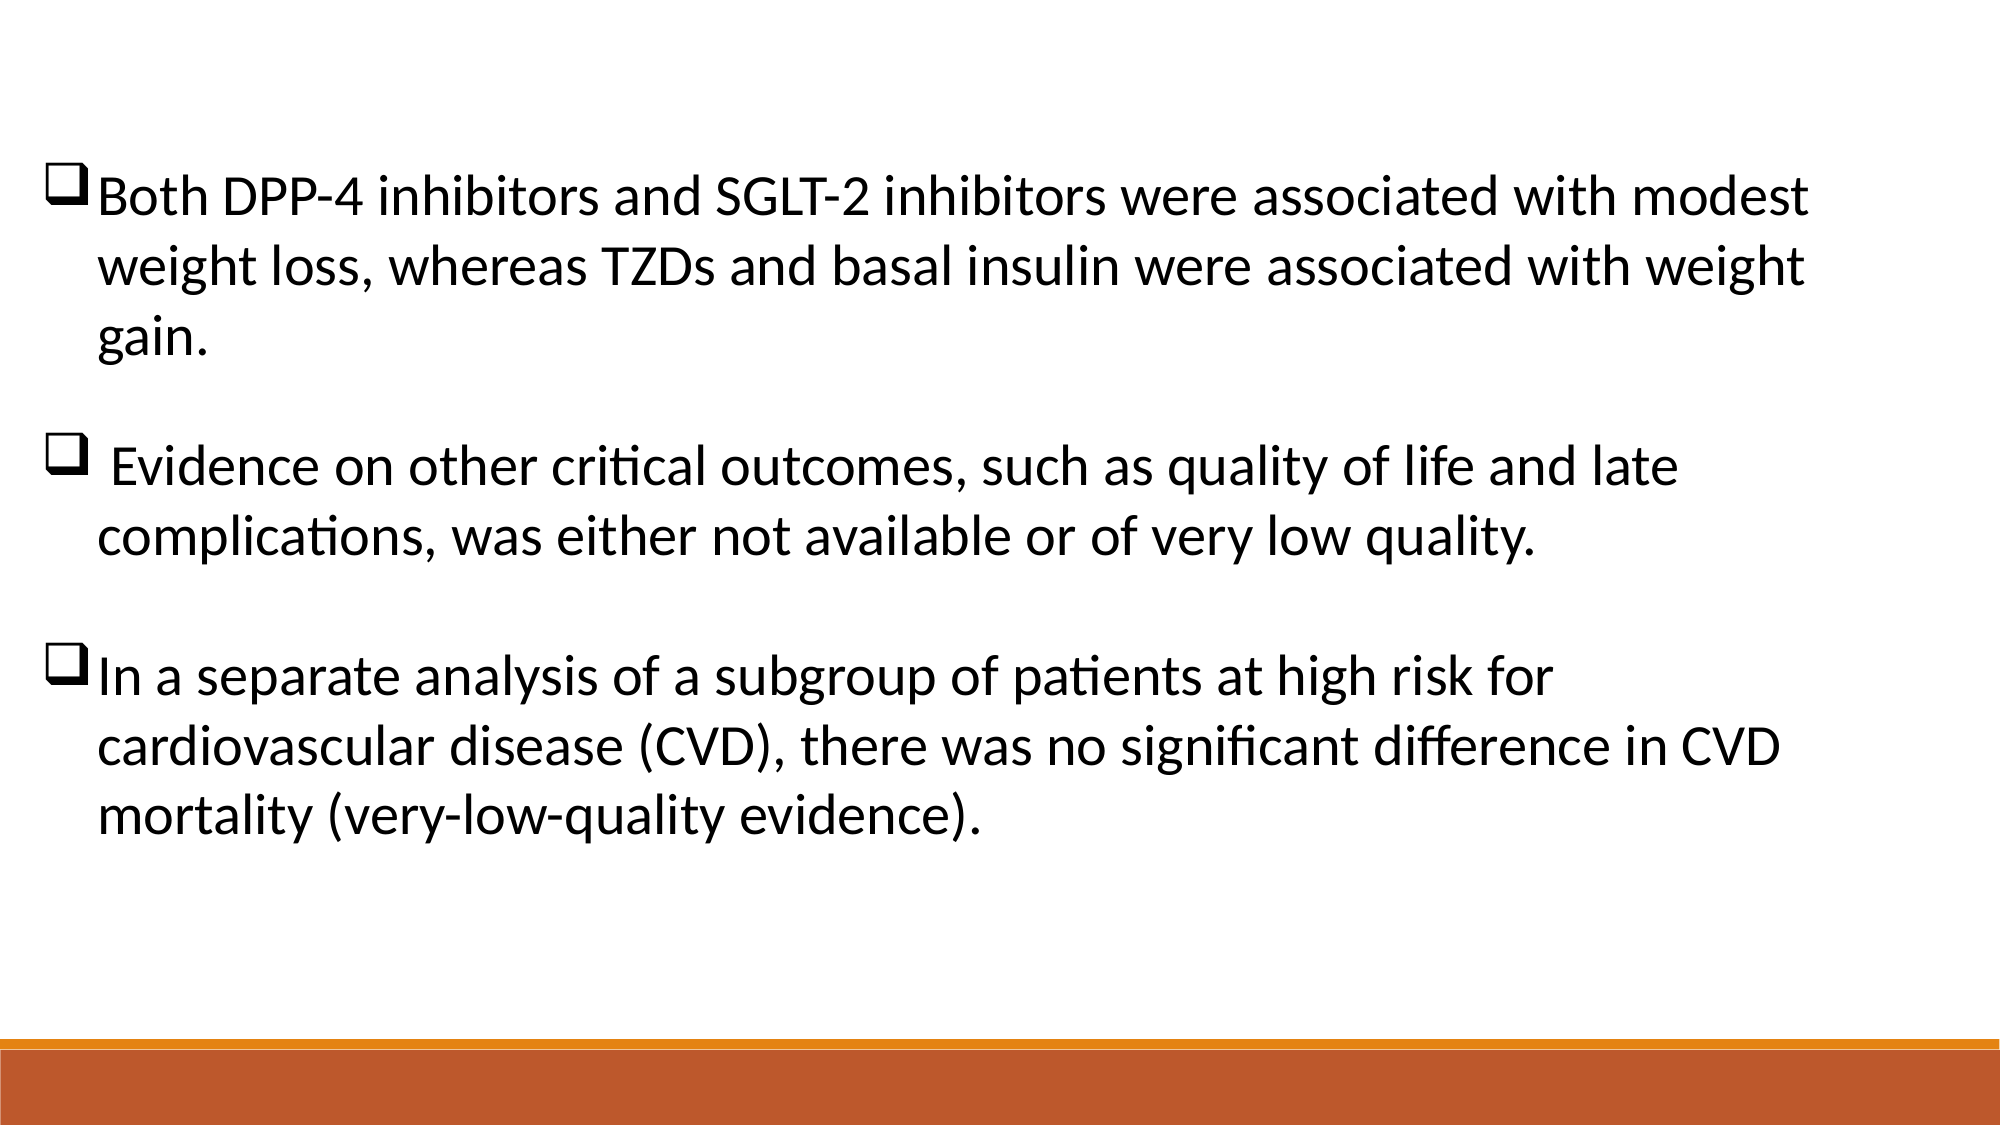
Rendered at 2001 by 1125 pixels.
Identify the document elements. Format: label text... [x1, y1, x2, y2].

text_box Both DPP-4 inhibitors and SGLT-2 inhibitors were associated with modest weight loss, whereas TZDs and basal insulin were associated with weight gain. Evidence on other critical outcomes, such as quality of life and late complications, was either not available or of very low quality. In a separate analysis of a subgroup of patients at high risk for cardiovascular disease (CVD), there was no signiﬁcant difference in CVD mortality (very-low-quality evidence). [26, 19, 1913, 914]
